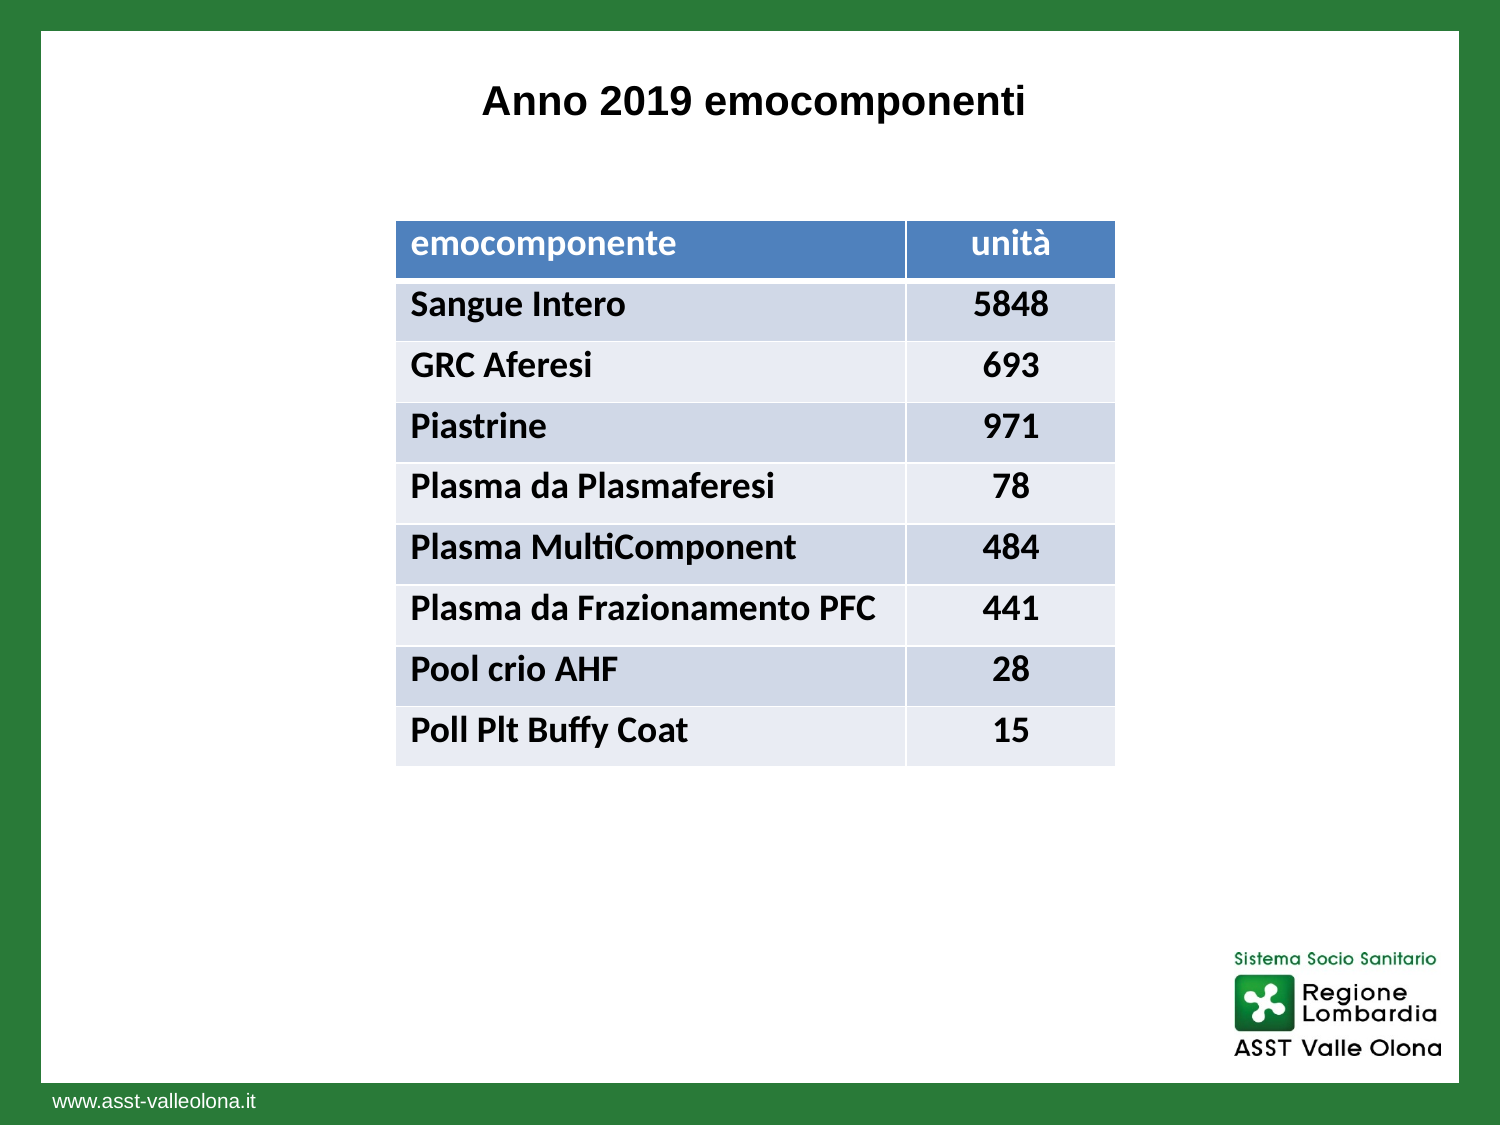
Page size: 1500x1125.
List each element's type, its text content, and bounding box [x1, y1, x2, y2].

table_cell Piastrine [396, 403, 905, 462]
table_cell Sangue Intero [396, 284, 905, 341]
table_header unità [907, 221, 1115, 278]
table_cell Poll Plt Buffy Coat [396, 707, 905, 766]
table_cell 5848 [907, 284, 1115, 341]
text_box www.asst-valleolona.it [37, 1079, 357, 1120]
table_cell GRC Aferesi [396, 342, 905, 402]
table_cell Plasma da Frazionamento PFC [396, 586, 905, 645]
table_cell Plasma MultiComponent [396, 525, 905, 584]
picture [1234, 952, 1442, 1056]
title [41, 31, 1459, 1083]
table_cell 693 [907, 342, 1115, 402]
table_cell 15 [907, 707, 1115, 766]
table_cell Plasma da Plasmaferesi [396, 464, 905, 523]
table_cell Pool crio AHF [396, 647, 905, 706]
table_cell 78 [907, 464, 1115, 523]
text_box Anno 2019 emocomponenti [96, 66, 1412, 132]
table_cell 484 [907, 525, 1115, 584]
table_cell 28 [907, 647, 1115, 706]
table_cell 441 [907, 586, 1115, 645]
table_header emocomponente [396, 221, 905, 278]
table_cell 971 [907, 403, 1115, 462]
